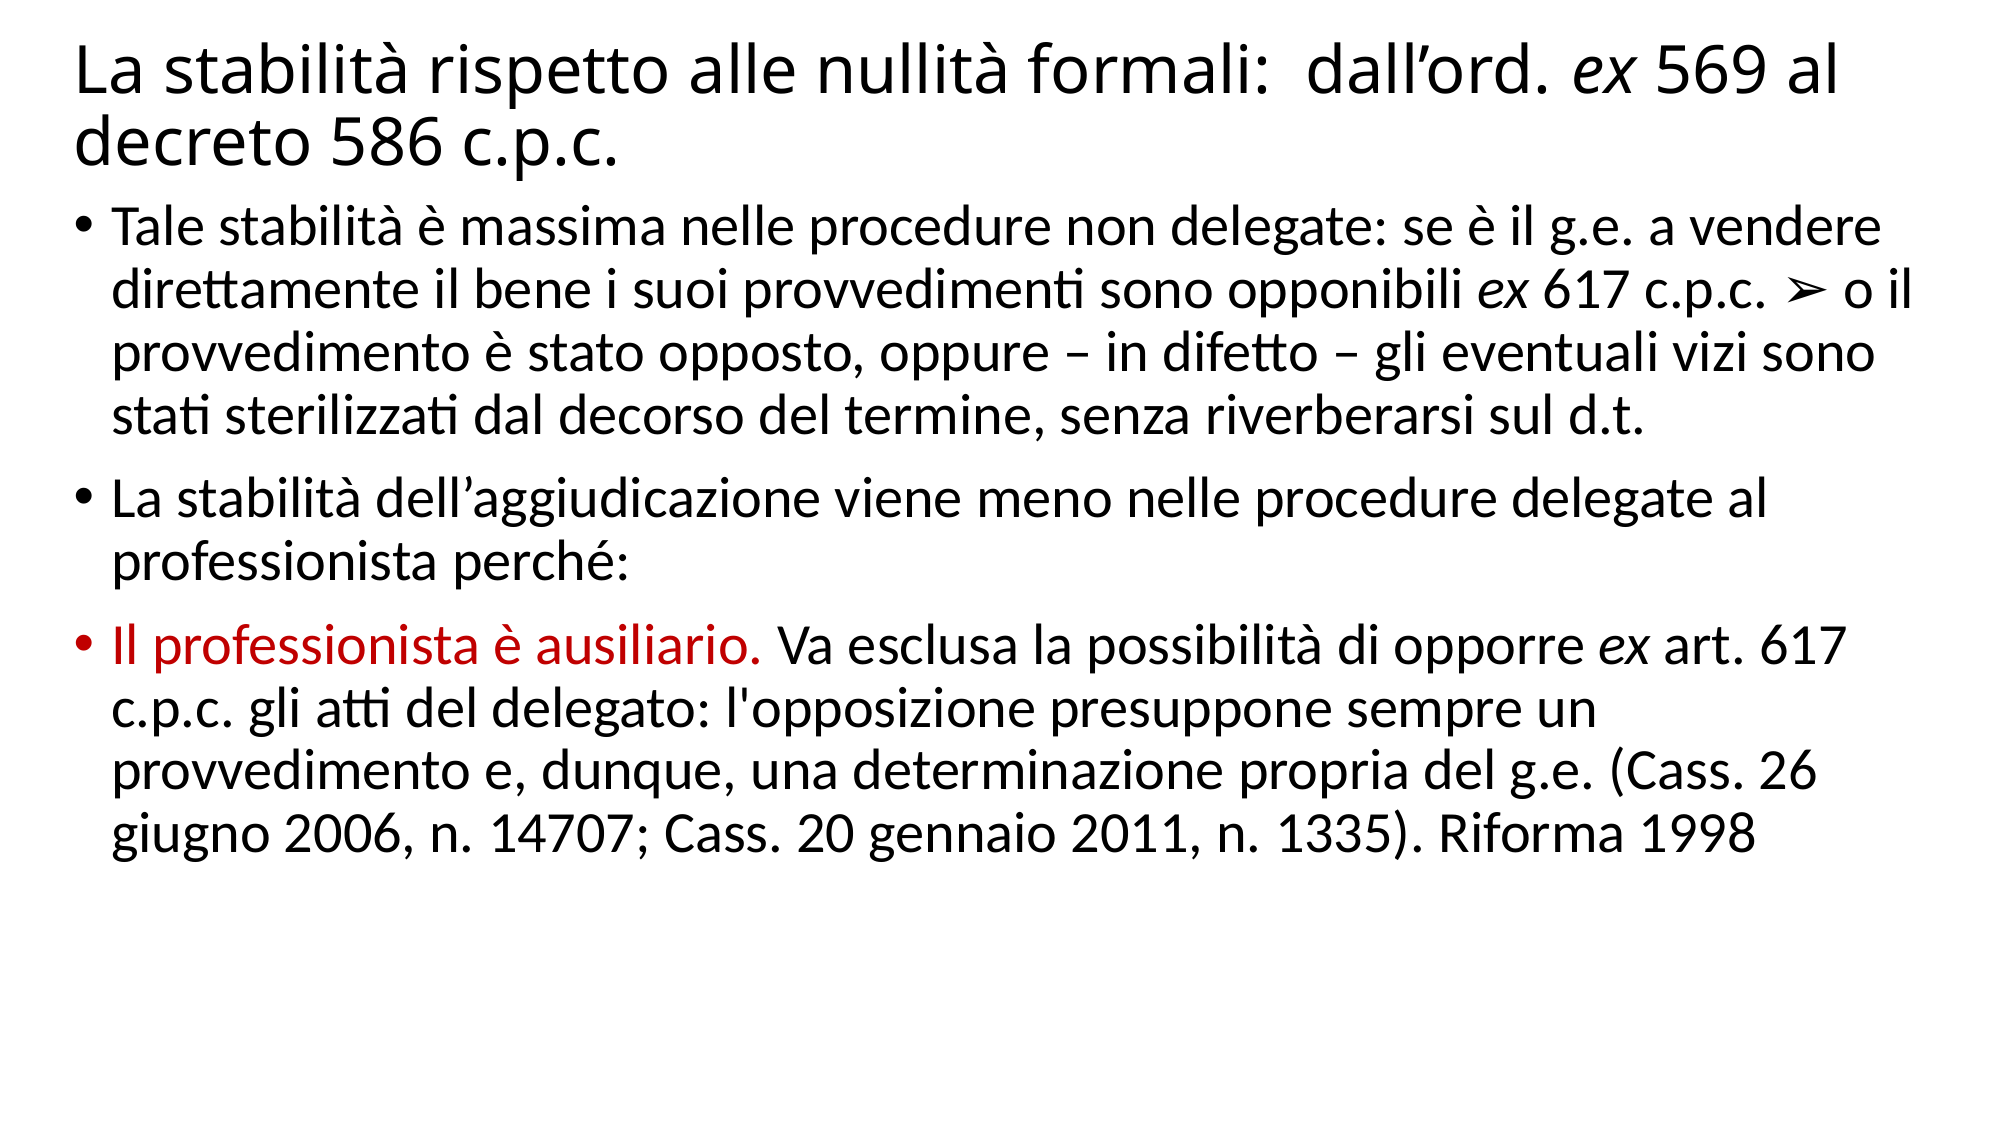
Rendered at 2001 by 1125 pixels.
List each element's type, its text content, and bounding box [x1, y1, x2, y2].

title La stabilità rispetto alle nullità formali: dall’ord. ex 569 al decreto 586 c.p.c. [58, 27, 1973, 187]
list Tale stabilità è massima nelle procedure non delegate: se è il g.e. a vendere direttamente il bene i suoi provvedimenti sono opponibili ex 617 c.p.c. ➢ o il provvedimento è stato opposto, oppure – in difetto – gli eventuali vizi sono stati sterilizzati dal decorso del termine, senza riverberarsi sul d.t. La stabilità dell’aggiudicazione viene meno nelle procedure delegate al professionista perché: Il professionista è ausiliario. Va esclusa la possibilità di opporre ex art. 617 c.p.c. gli atti del delegato: l'opposizione presuppone sempre un provvedimento e, dunque, una determinazione propria del g.e. (Cass. 26 giugno 2006, n. 14707; Cass. 20 gennaio 2011, n. 1335). Riforma 1998 [58, 187, 1973, 1098]
